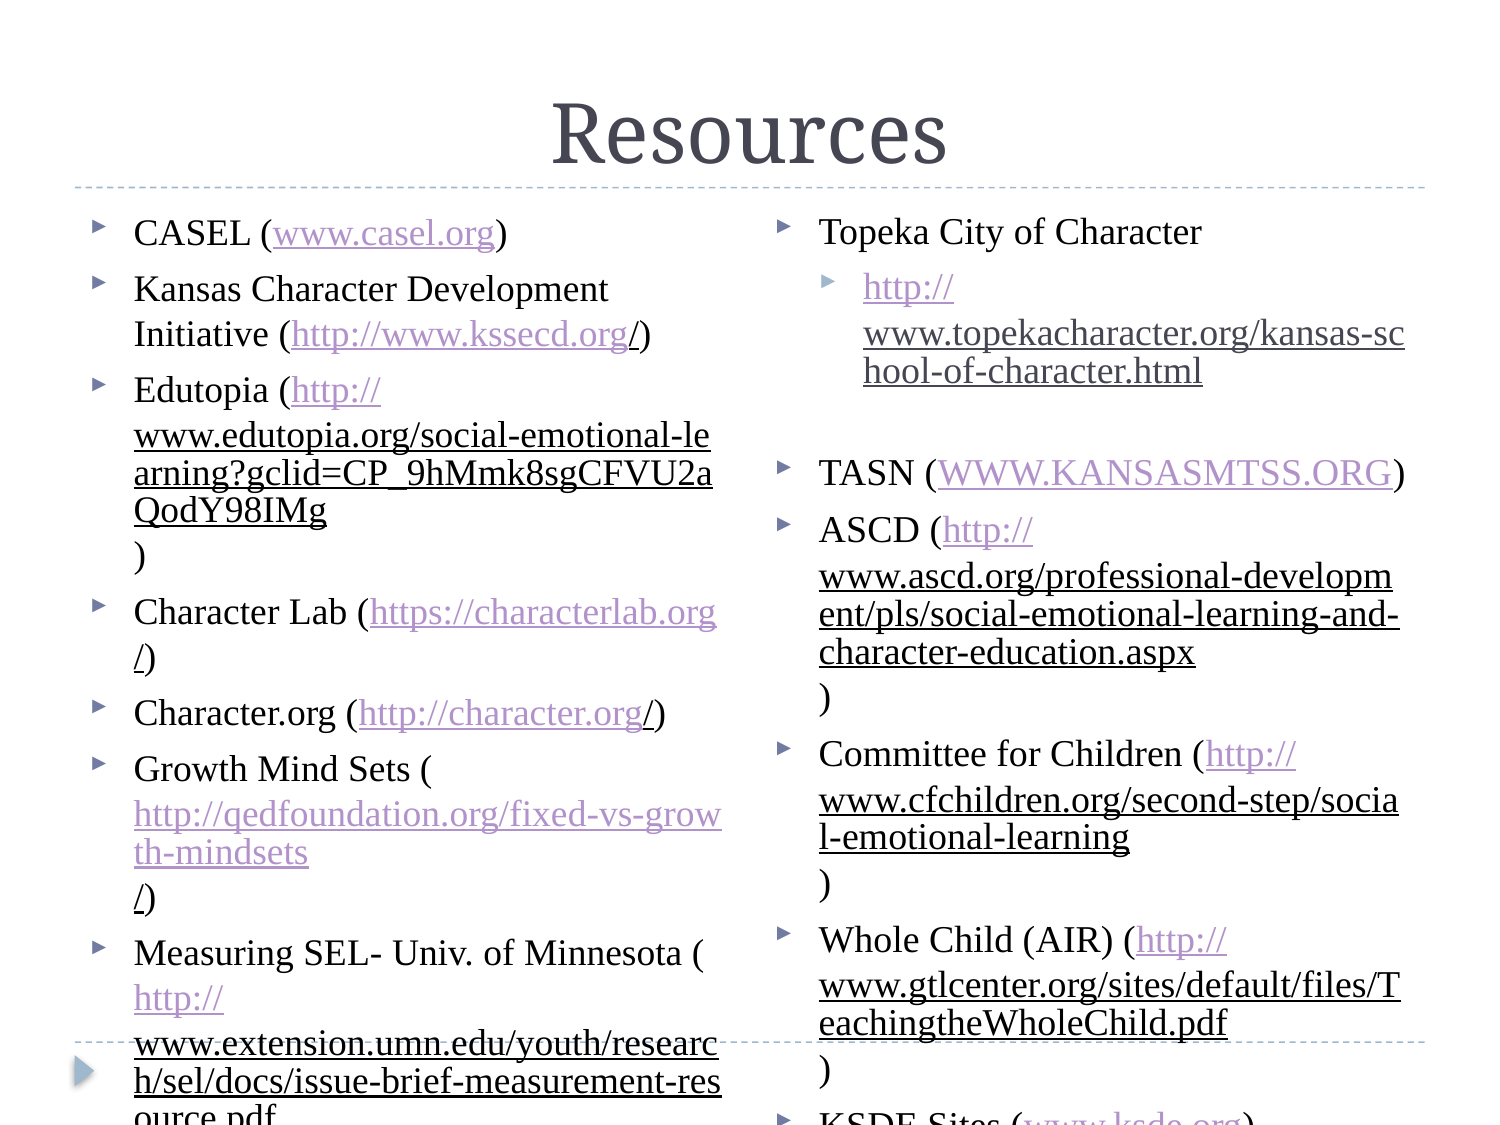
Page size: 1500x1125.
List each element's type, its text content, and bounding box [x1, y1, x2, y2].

title Resources [75, 37, 1425, 188]
list CASEL (www.casel.org) Kansas Character Development Initiative (http://www.kssecd.org/) Edutopia (http://www.edutopia.org/social-emotional-learning?gclid=CP_9hMmk8sgCFVU2aQodY98IMg) Character Lab (https://characterlab.org/) Character.org (http://character.org/) Growth Mind Sets (http://qedfoundation.org/fixed-vs-growth-mindsets/) Measuring SEL- Univ. of Minnesota (http://www.extension.umn.edu/youth/research/sel/docs/issue-brief-measurement-resource.pdf) [75, 200, 738, 1010]
list Topeka City of Character http://www.topekacharacter.org/kansas-school-of-character.html TASN (WWW.KANSASMTSS.ORG) ASCD (http://www.ascd.org/professional-development/pls/social-emotional-learning-and-character-education.aspx) Committee for Children (http://www.cfchildren.org/second-step/social-emotional-learning) Whole Child (AIR) (http://www.gtlcenter.org/sites/default/files/TeachingtheWholeChild.pdf) KSDE Sites (www.ksde.org) [759, 199, 1423, 1010]
